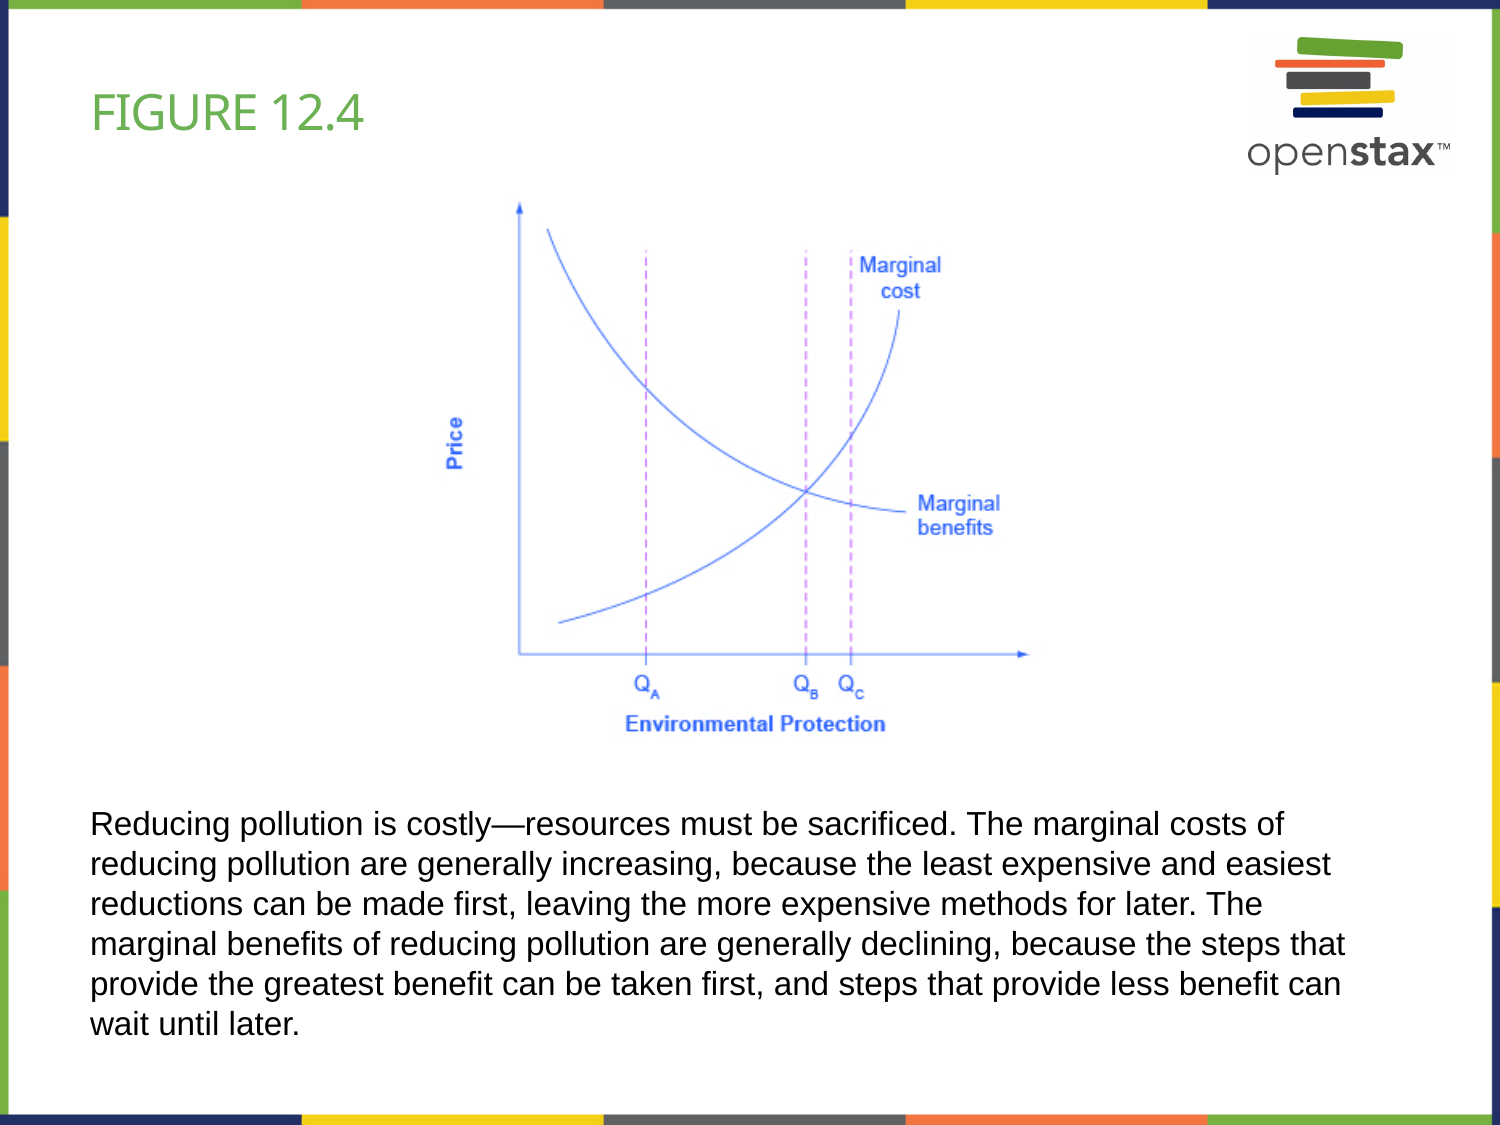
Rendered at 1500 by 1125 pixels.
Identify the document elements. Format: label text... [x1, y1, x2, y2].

list Reducing pollution is costly—resources must be sacrificed. The marginal costs of reducing pollution are generally increasing, because the least expensive and easiest reductions can be made first, leaving the more expensive methods for later. The marginal benefits of reducing pollution are generally declining, because the steps that provide the greatest benefit can be taken first, and steps that provide less benefit can wait until later. [75, 794, 1398, 1060]
picture [0, 0, 1500, 1125]
title Figure 12.4 [75, 39, 1246, 148]
